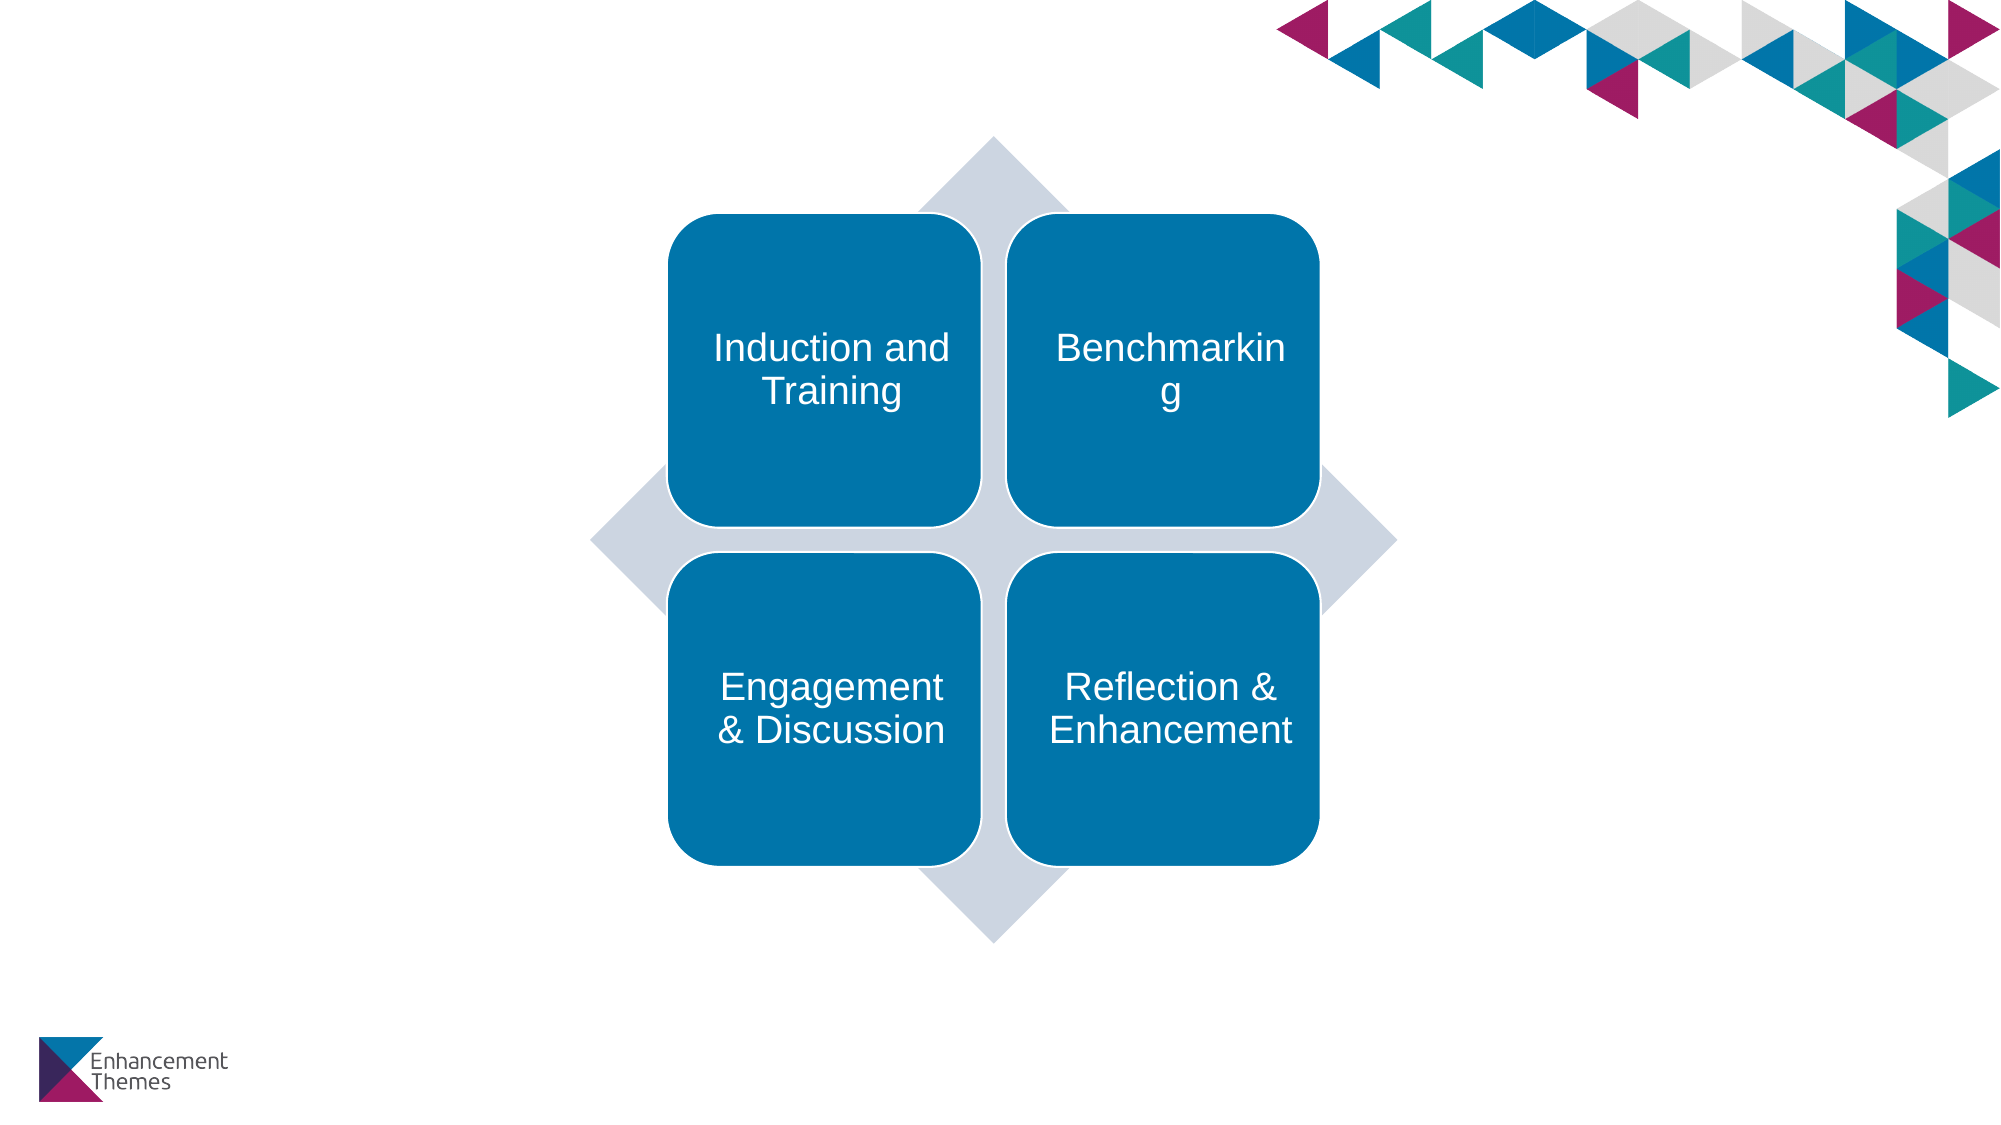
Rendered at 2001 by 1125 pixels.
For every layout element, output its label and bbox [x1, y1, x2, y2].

picture [39, 1037, 228, 1102]
list [53, 136, 1935, 944]
picture [1276, 0, 2000, 418]
picture [1935, 292, 1946, 305]
